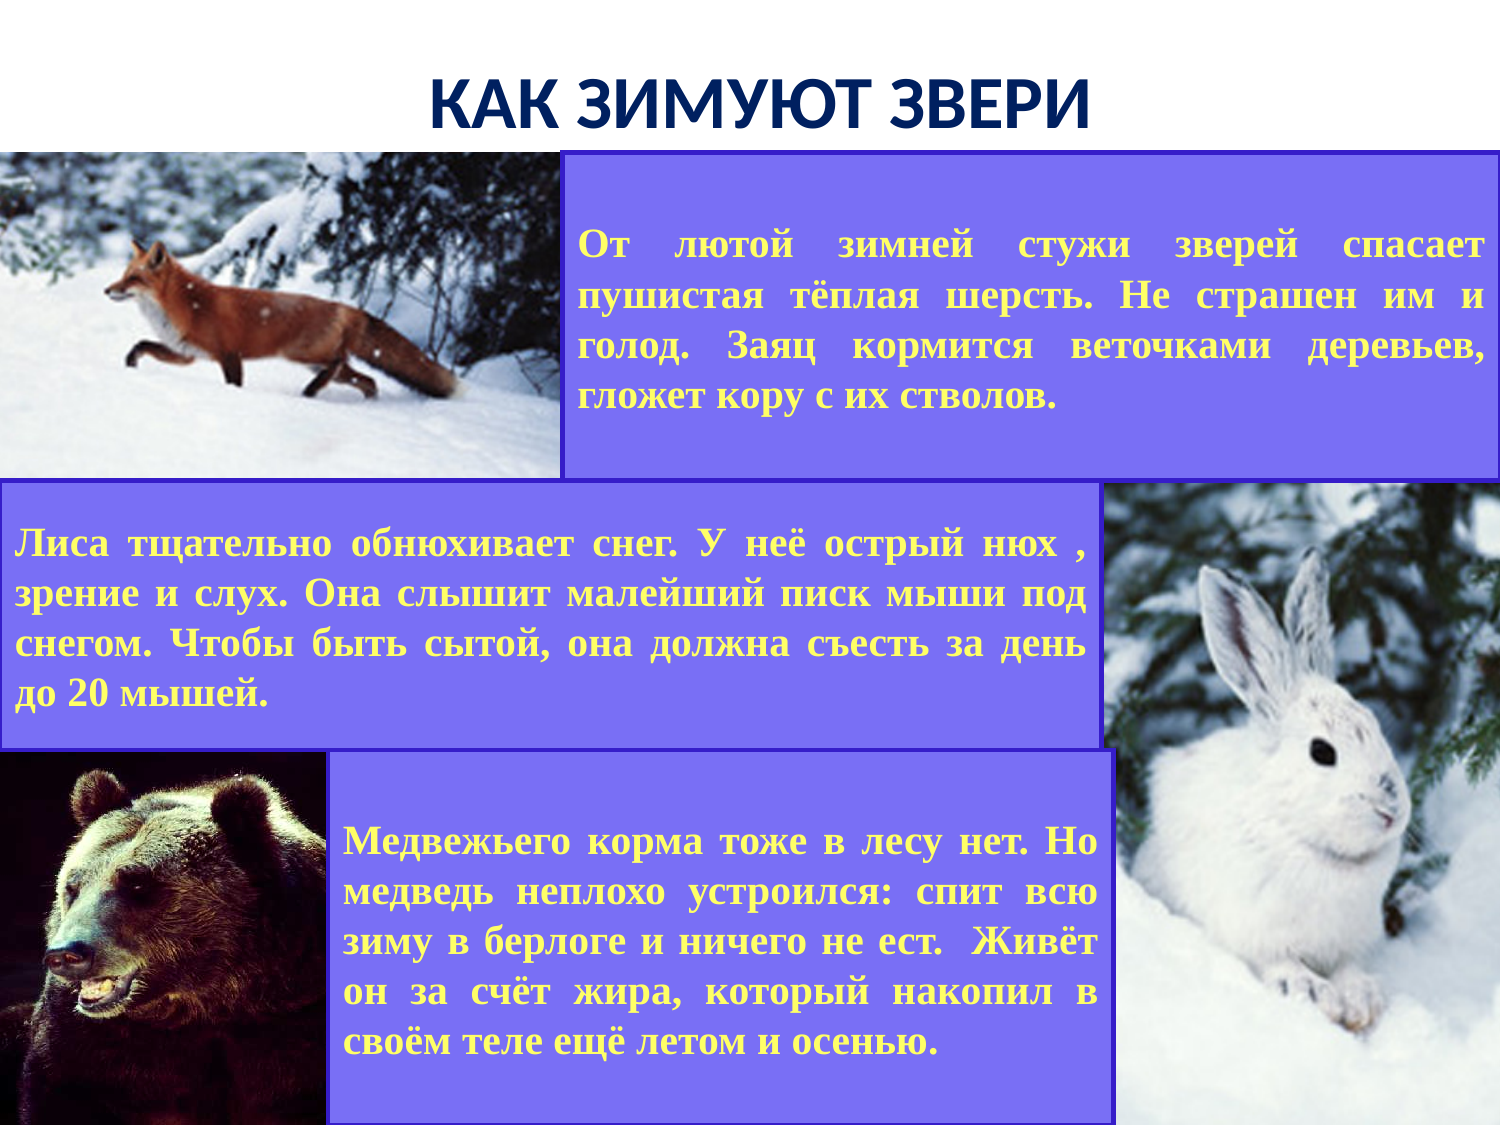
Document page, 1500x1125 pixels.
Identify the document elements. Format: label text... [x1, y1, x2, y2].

picture [1101, 480, 1500, 1125]
text_box Медвежьего корма тоже в лесу нет. Но медведь неплохо устроился: спит всю зиму в берлоге и ничего не ест. Живёт он за счёт жира, который накопил в своём теле ещё летом и осенью. [329, 749, 1096, 1125]
picture [0, 749, 329, 1125]
text_box От лютой зимней стужи зверей спасает пушистая тёплая шерсть. Не страшен им и голод. Заяц кормится веточками деревьев, гложет кору с их стволов. [566, 152, 1500, 480]
text_box Лиса тщательно обнюхивает снег. У неё острый нюх , зрение и слух. Она слышит малейший писк мыши под снегом. Чтобы быть сытой, она должна съесть за день до 20 мышей. [0, 480, 1099, 749]
title КАК ЗИМУЮТ ЗВЕРИ [316, 35, 1207, 152]
picture [0, 152, 565, 481]
